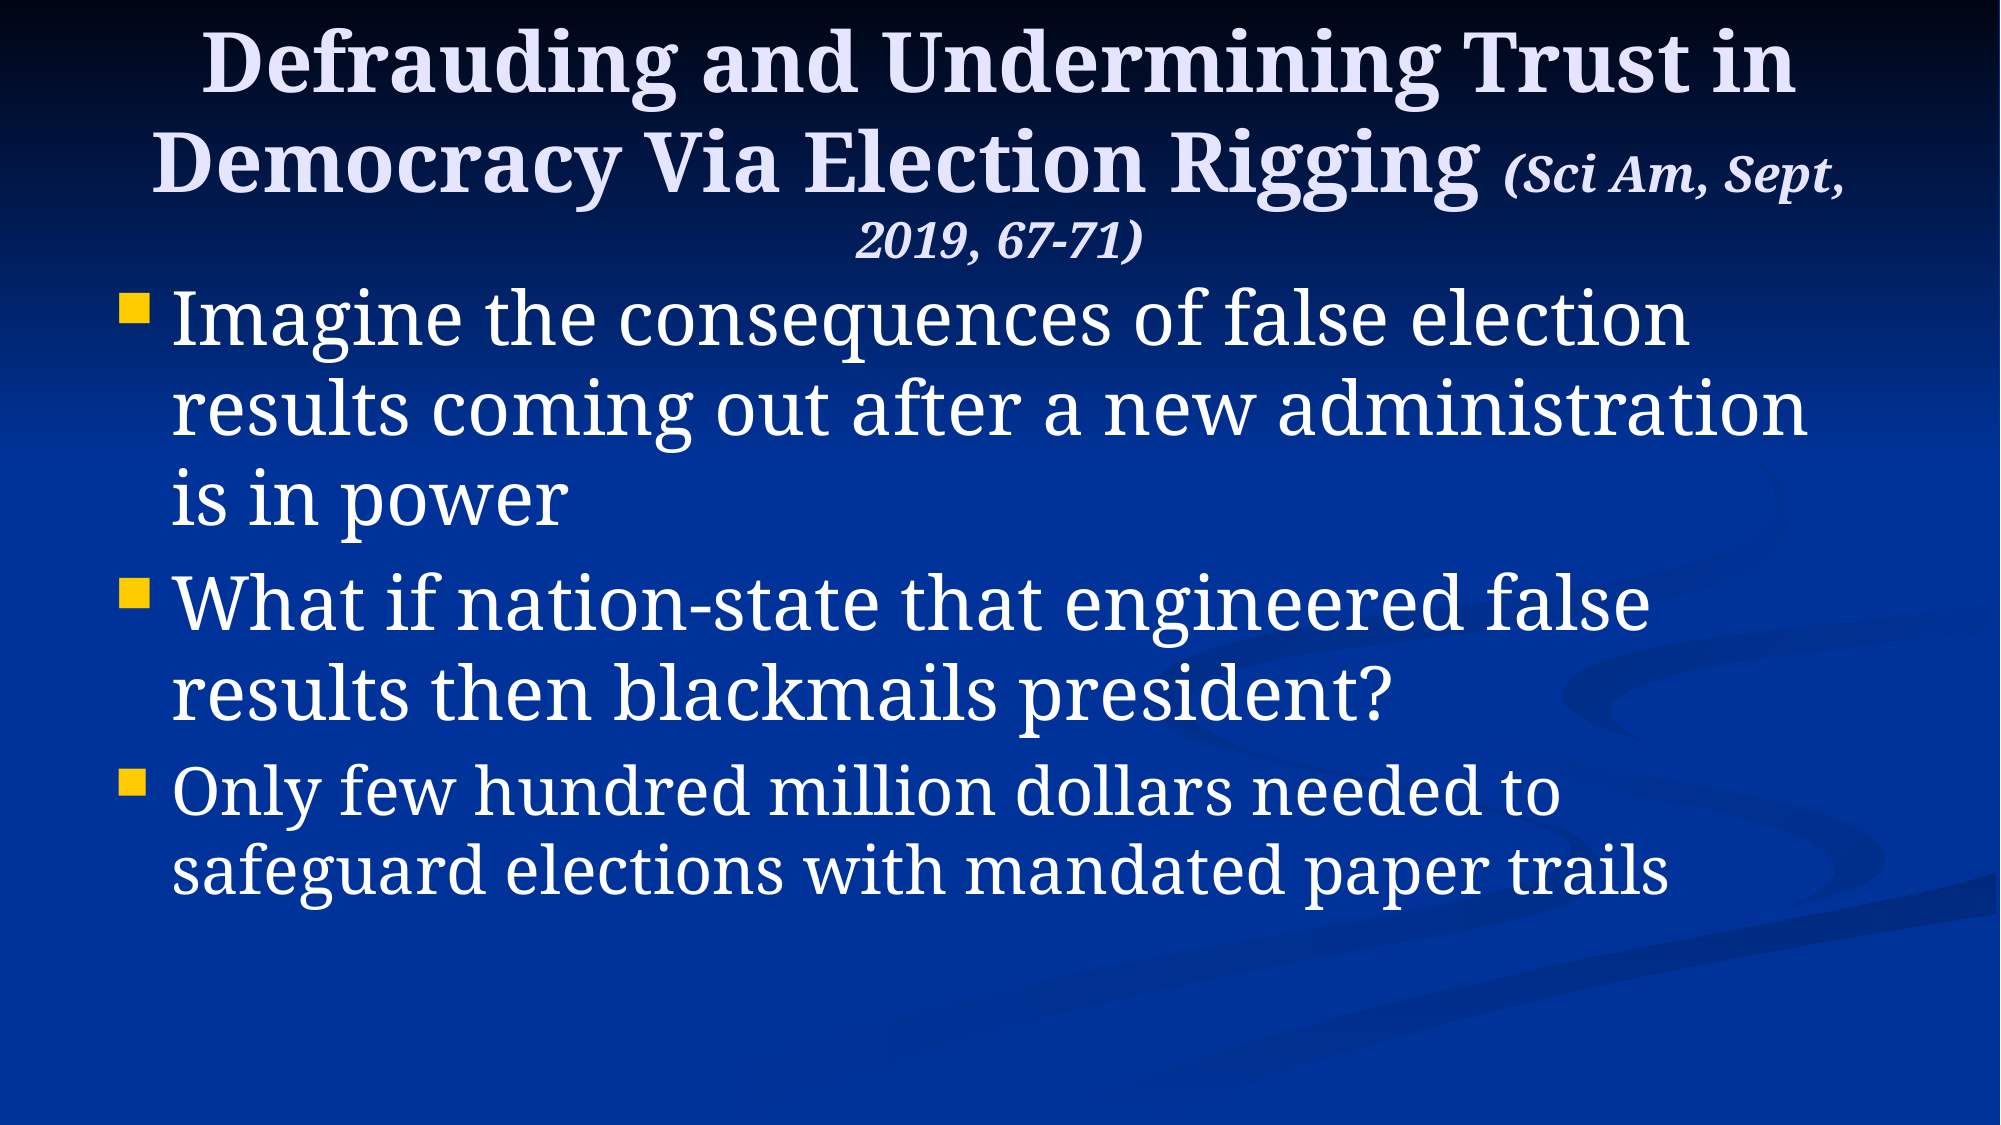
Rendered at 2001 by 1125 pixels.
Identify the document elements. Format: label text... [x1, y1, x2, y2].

title Defrauding and Undermining Trust in Democracy Via Election Rigging (Sci Am, Sept, 2019, 67-71) [99, 44, 1901, 233]
list Imagine the consequences of false election results coming out after a new administration is in power What if nation-state that engineered false results then blackmails president? Only few hundred million dollars needed to safeguard elections with mandated paper trails [99, 262, 1901, 1006]
